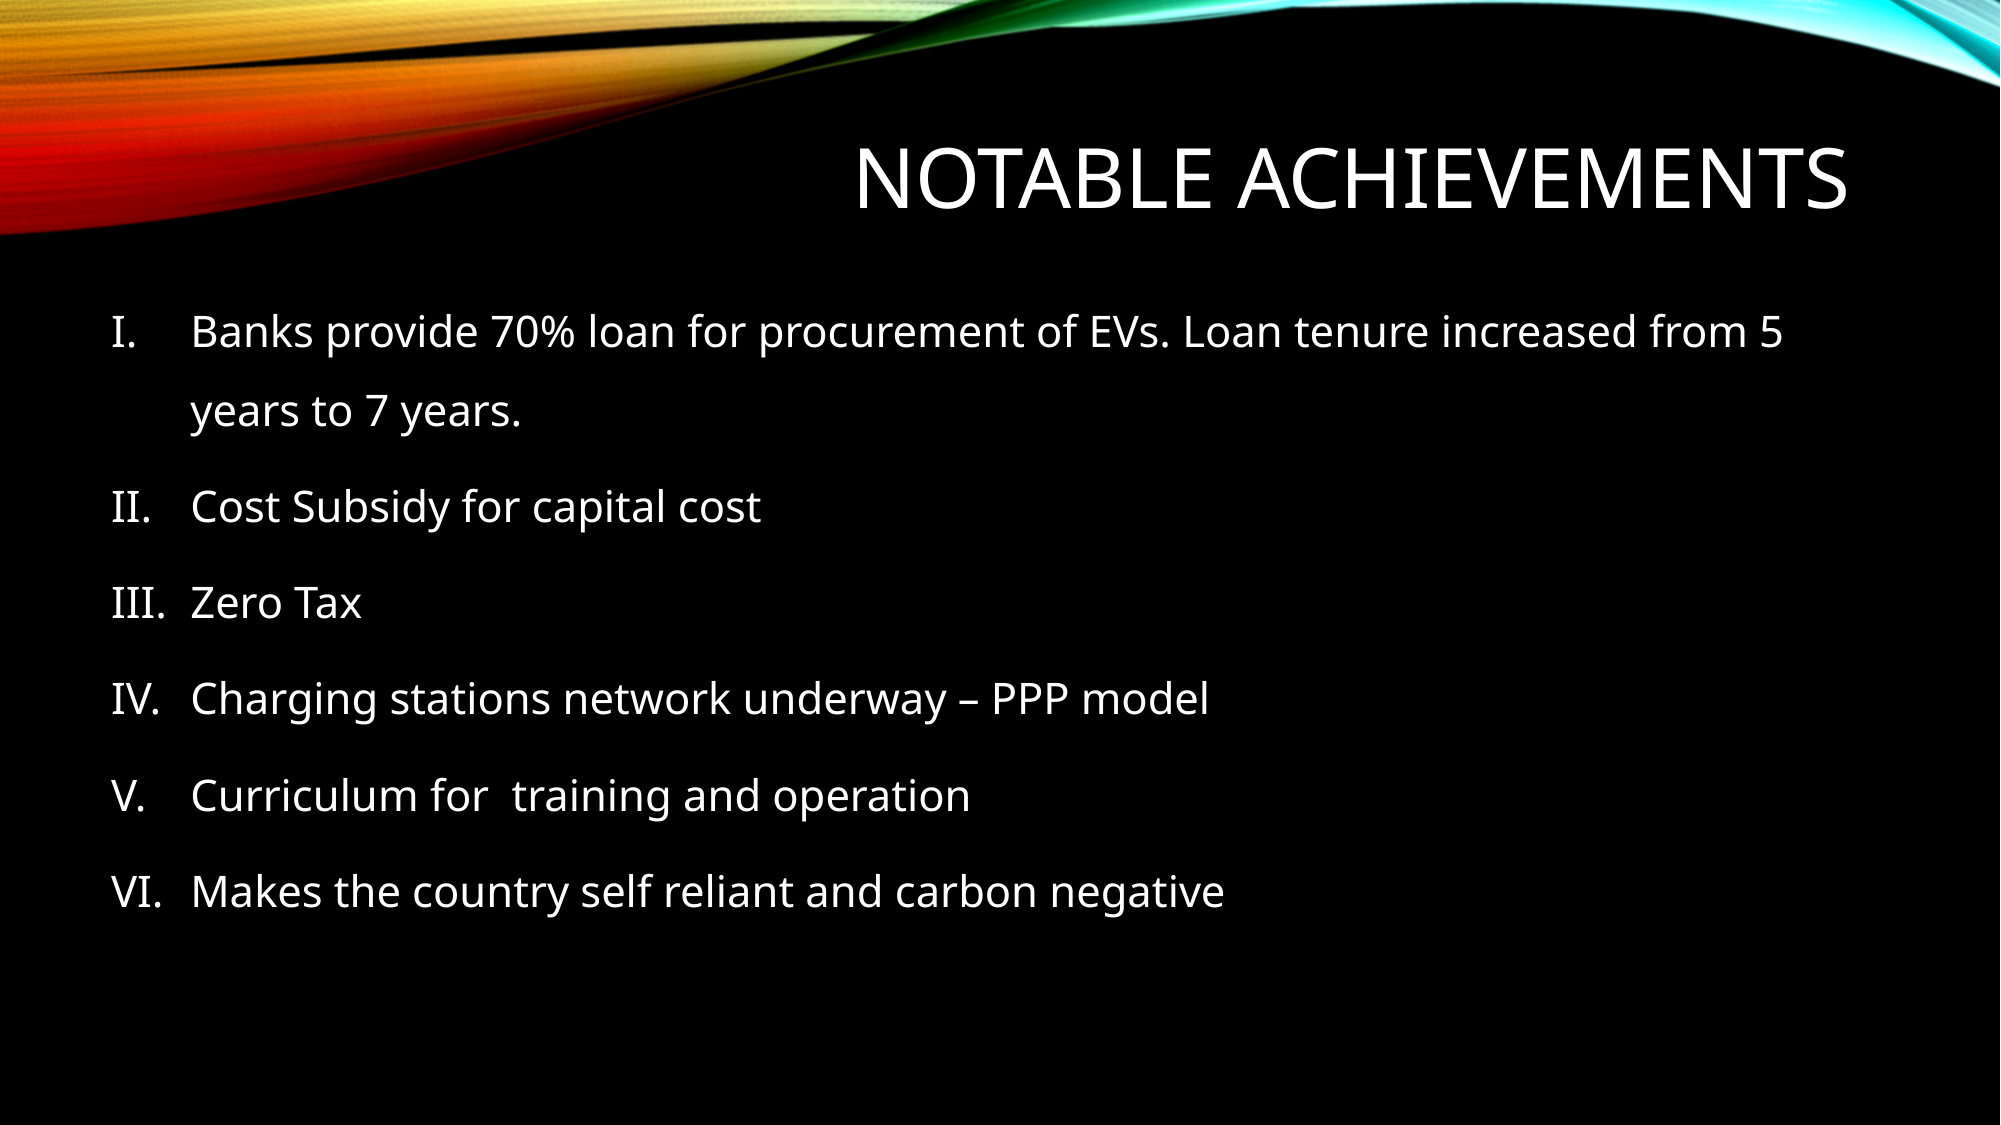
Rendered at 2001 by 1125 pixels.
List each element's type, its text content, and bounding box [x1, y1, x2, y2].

title Notable Achievements [474, 125, 1888, 338]
list Banks provide 70% loan for procurement of EVs. Loan tenure increased from 5 years to 7 years. Cost Subsidy for capital cost Zero Tax Charging stations network underway – PPP model Curriculum for training and operation Makes the country self reliant and carbon negative [96, 270, 1872, 932]
picture [0, 0, 2000, 237]
